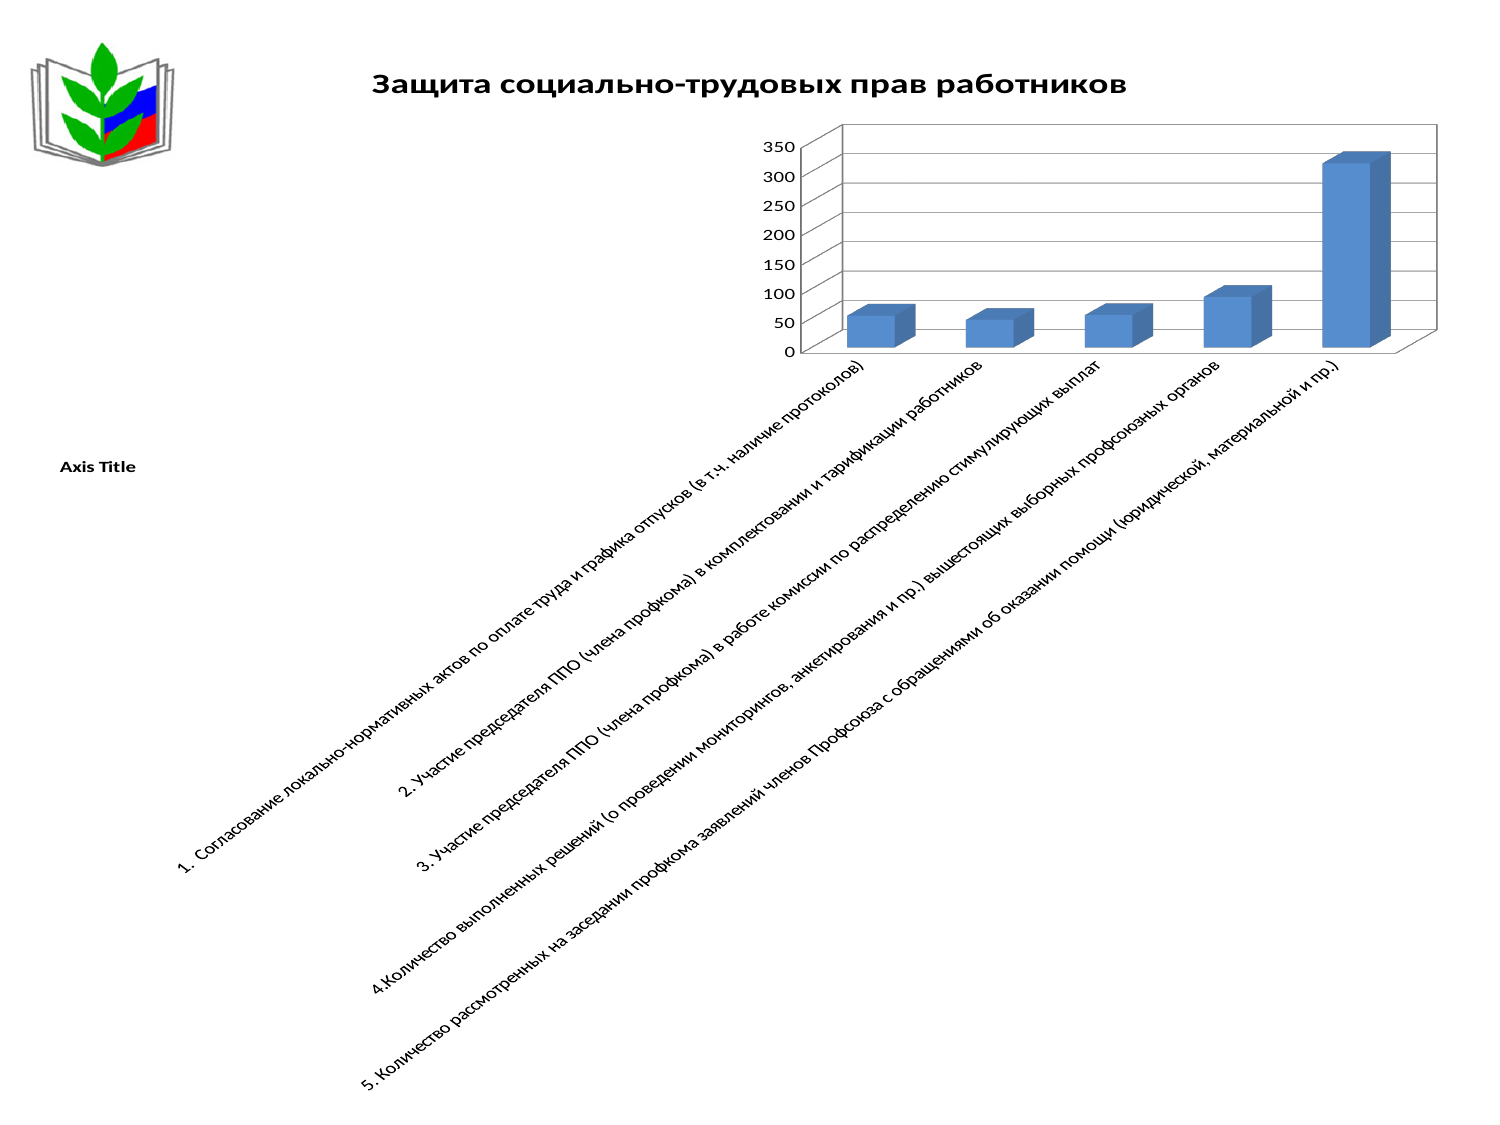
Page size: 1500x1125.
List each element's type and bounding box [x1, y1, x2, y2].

chart [29, 42, 1471, 1095]
